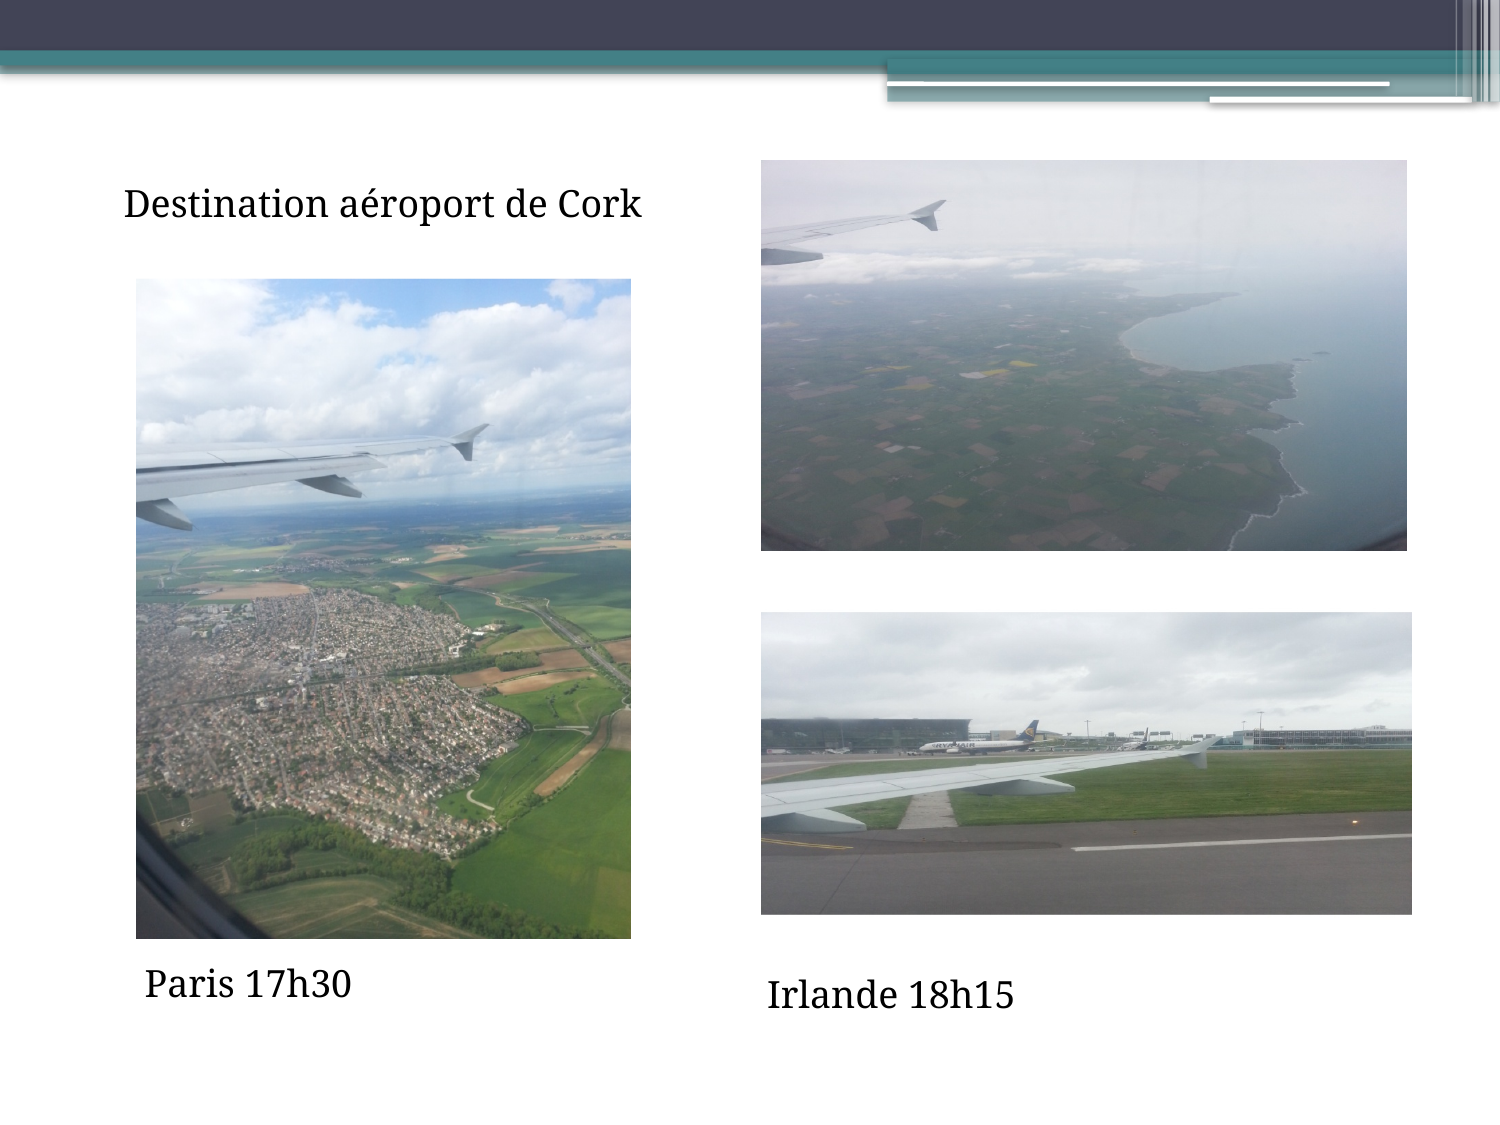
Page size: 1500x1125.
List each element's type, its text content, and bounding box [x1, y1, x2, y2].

picture [52, 279, 714, 938]
picture [761, 160, 1412, 1125]
text_box Paris 17h30 [129, 952, 368, 1012]
text_box Destination aéroport de Cork [108, 172, 668, 233]
